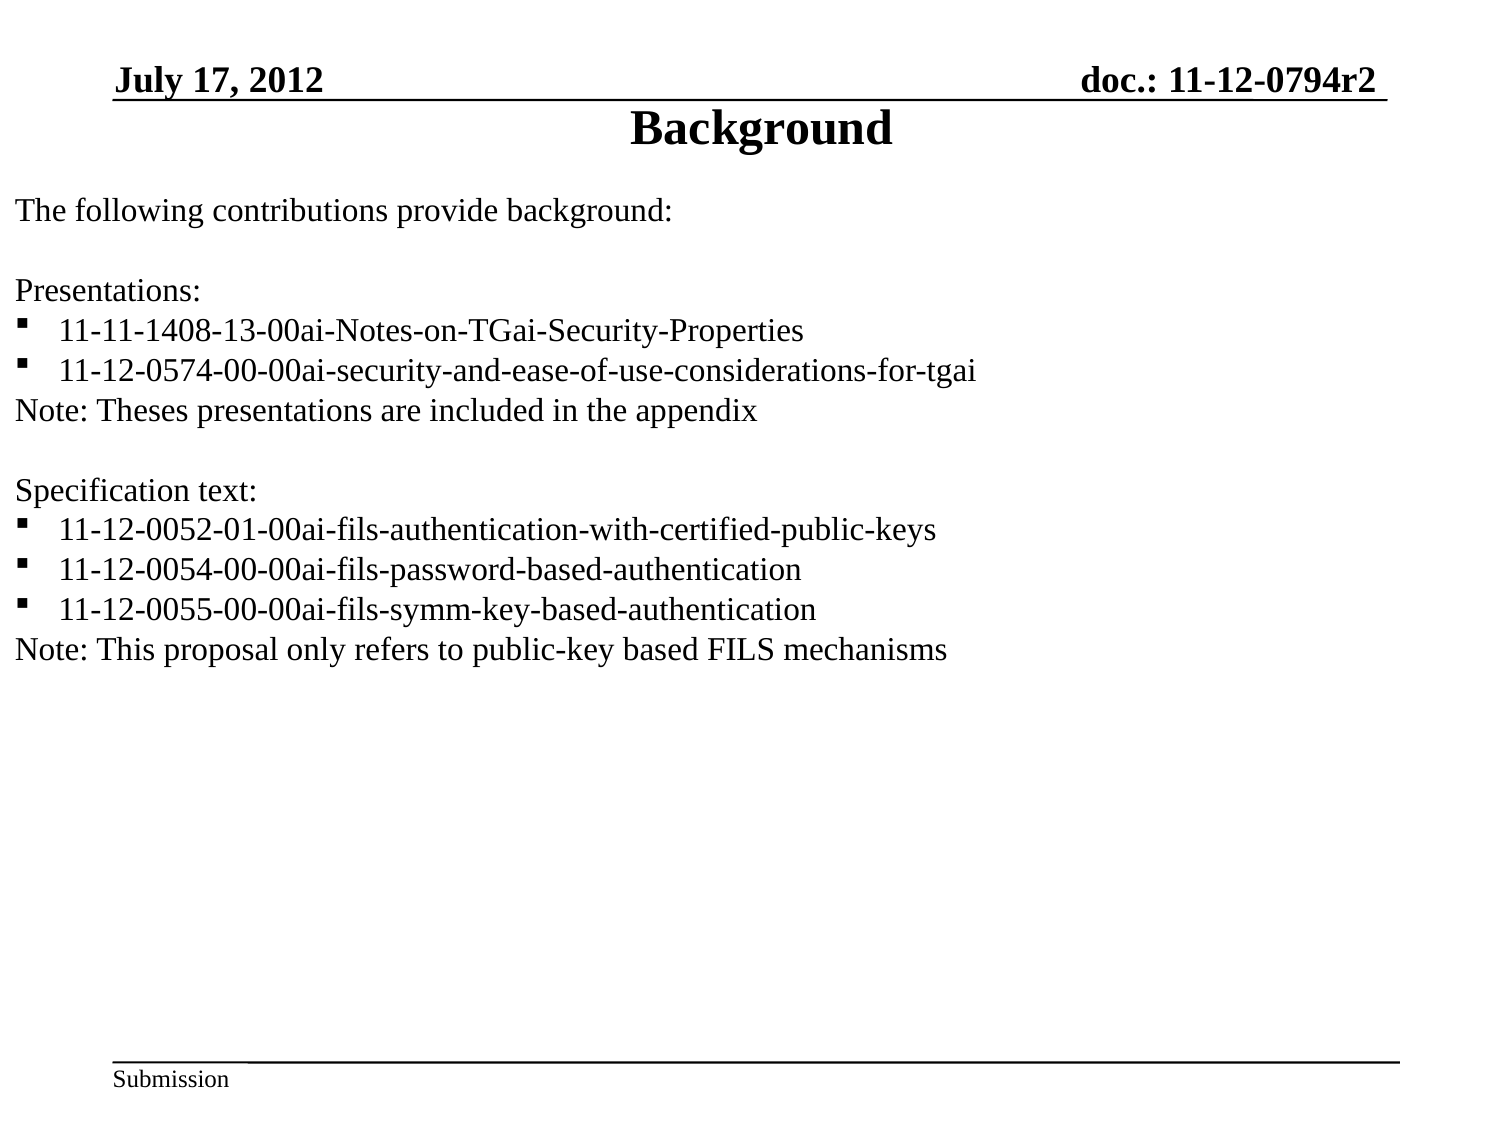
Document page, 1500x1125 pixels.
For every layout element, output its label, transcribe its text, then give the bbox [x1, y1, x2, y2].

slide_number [114, 54, 326, 101]
text_box The following contributions provide background: Presentations: 11-11-1408-13-00ai-Notes-on-TGai-Security-Properties 11-12-0574-00-00ai-security-and-ease-of-use-considerations-for-tgai Note: Theses presentations are included in the appendix Specification text: 11-12-0052-01-00ai-fils-authentication-with-certified-public-keys 11-12-0054-00-00ai-fils-password-based-authentication 11-12-0055-00-00ai-fils-symm-key-based-authentication Note: This proposal only refers to public-key based FILS mechanisms [0, 180, 1500, 795]
text_box Background [615, 87, 909, 163]
